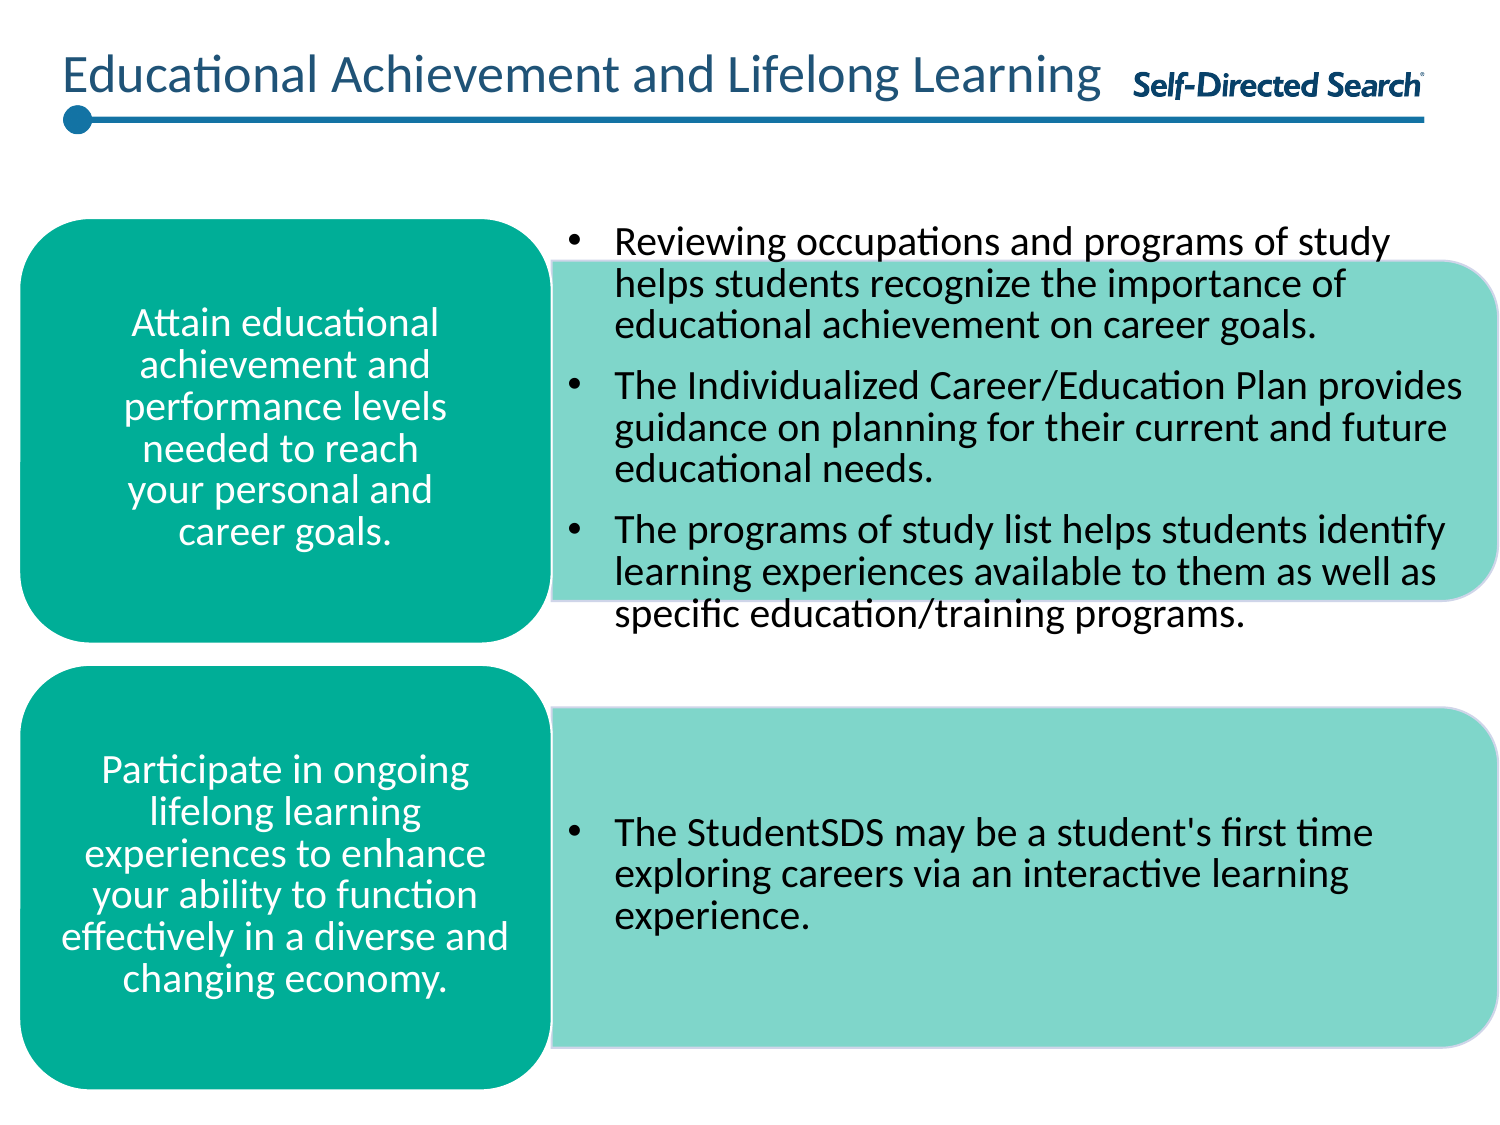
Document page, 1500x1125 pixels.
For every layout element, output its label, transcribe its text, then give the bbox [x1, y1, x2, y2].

picture [0, 0, 1500, 1125]
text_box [19, 217, 1499, 1091]
text_box Educational Achievement and Lifelong Learning [48, 31, 1172, 111]
